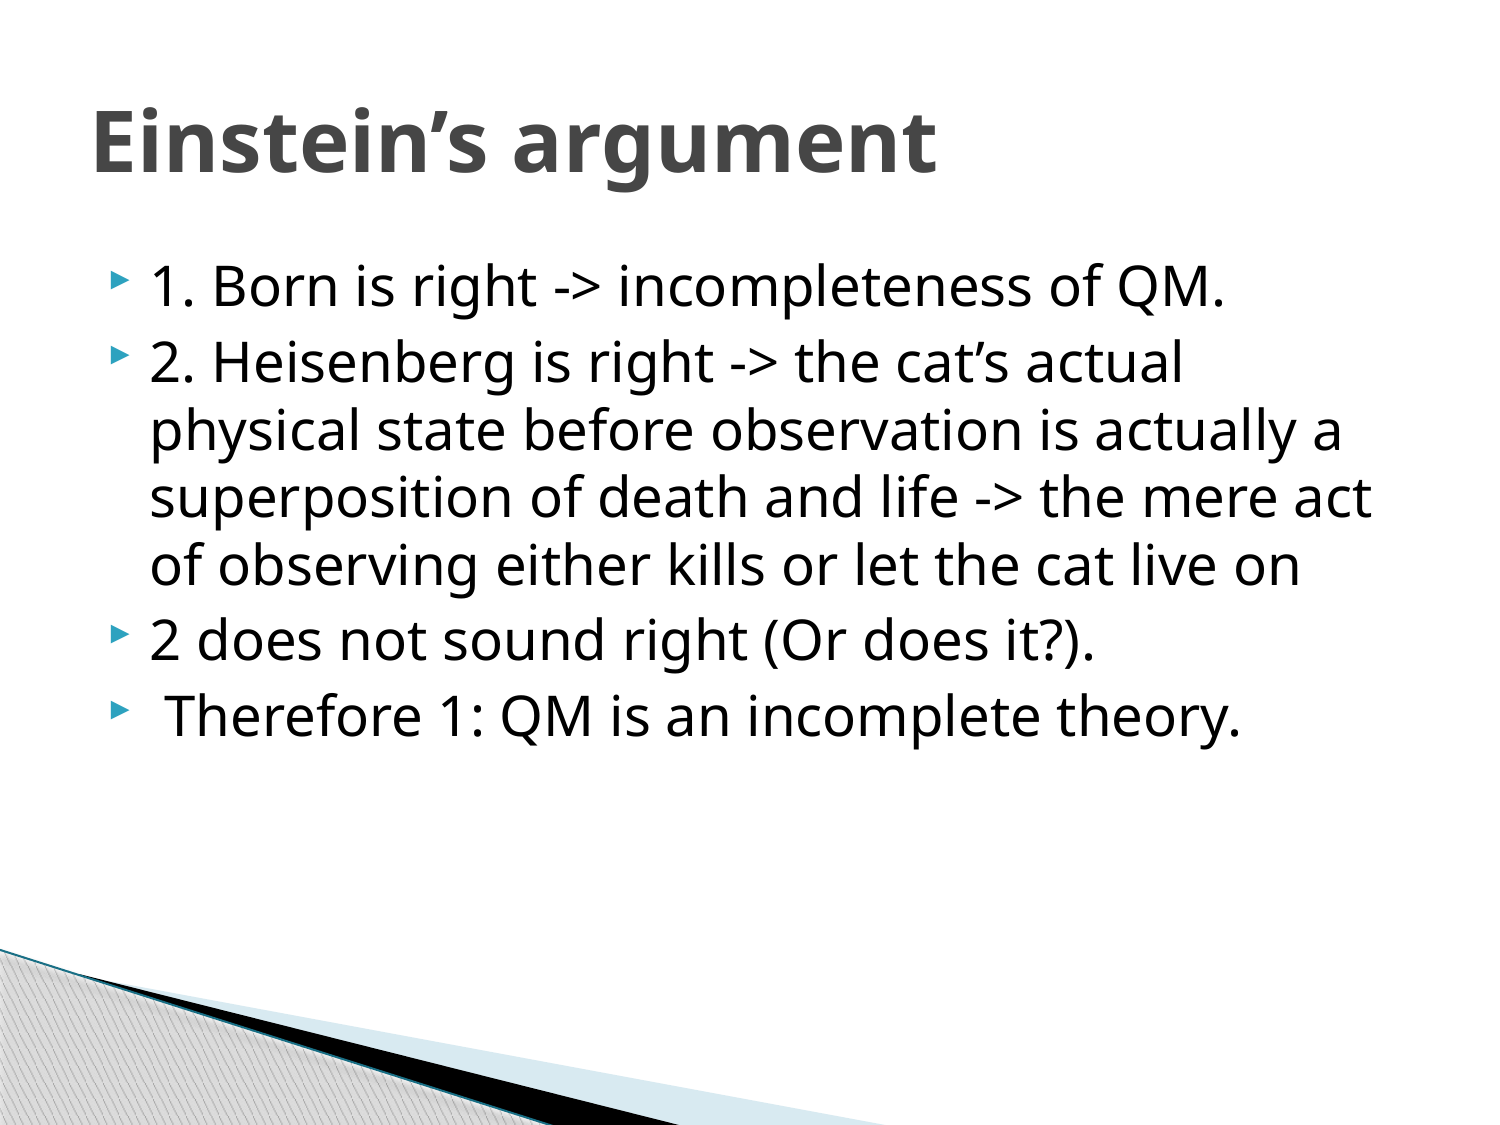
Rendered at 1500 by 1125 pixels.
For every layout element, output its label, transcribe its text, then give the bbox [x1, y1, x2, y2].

title Einstein’s argument [75, 45, 1425, 233]
list 1. Born is right -> incompleteness of QM. 2. Heisenberg is right -> the cat’s actual physical state before observation is actually a superposition of death and life -> the mere act of observing either kills or let the cat live on 2 does not sound right (Or does it?). Therefore 1: QM is an incomplete theory. [75, 243, 1425, 986]
